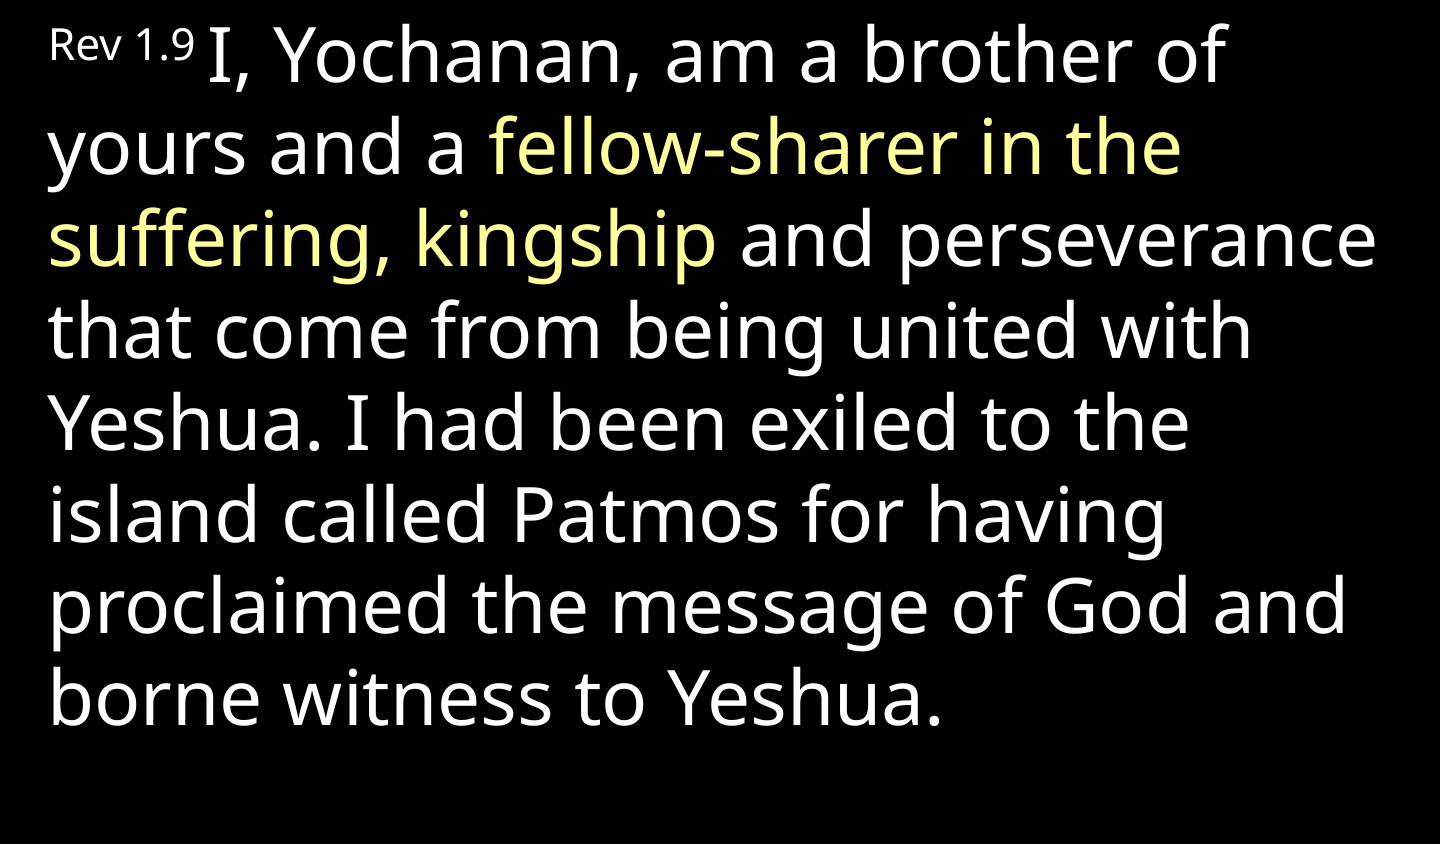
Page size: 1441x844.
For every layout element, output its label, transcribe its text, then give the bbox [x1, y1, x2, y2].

subtitle Rev 1.9 I, Yochanan, am a brother of yours and a fellow-sharer in the suffering, kingship and perseverance that come from being united with Yeshua. I had been exiled to the island called Patmos for having proclaimed the message of God and borne witness to Yeshua. [36, 0, 1393, 844]
